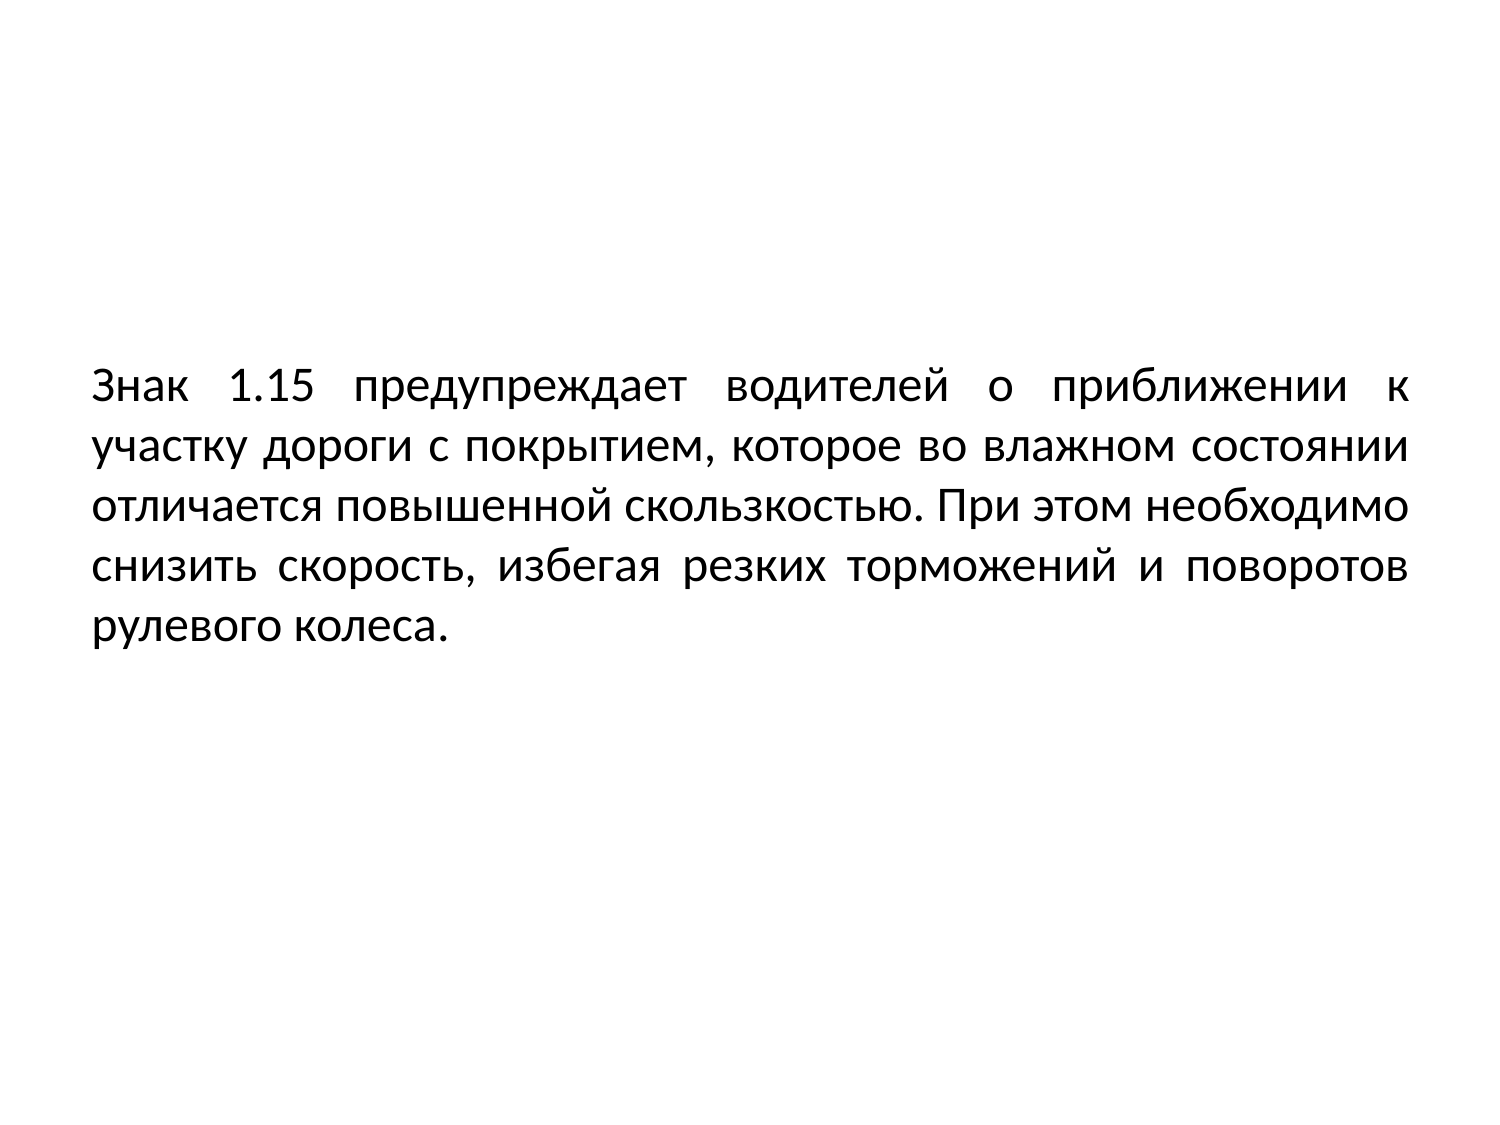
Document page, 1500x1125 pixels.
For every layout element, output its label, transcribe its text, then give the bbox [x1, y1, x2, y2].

text_box Знак 1.15 предупреждает водителей о приближении к участку дороги с покрытием, которое во влажном состоянии отличается повышенной скользкостью. При этом необходимо снизить скорость, избегая резких торможений и поворотов рулевого колеса. [76, 42, 1425, 1005]
